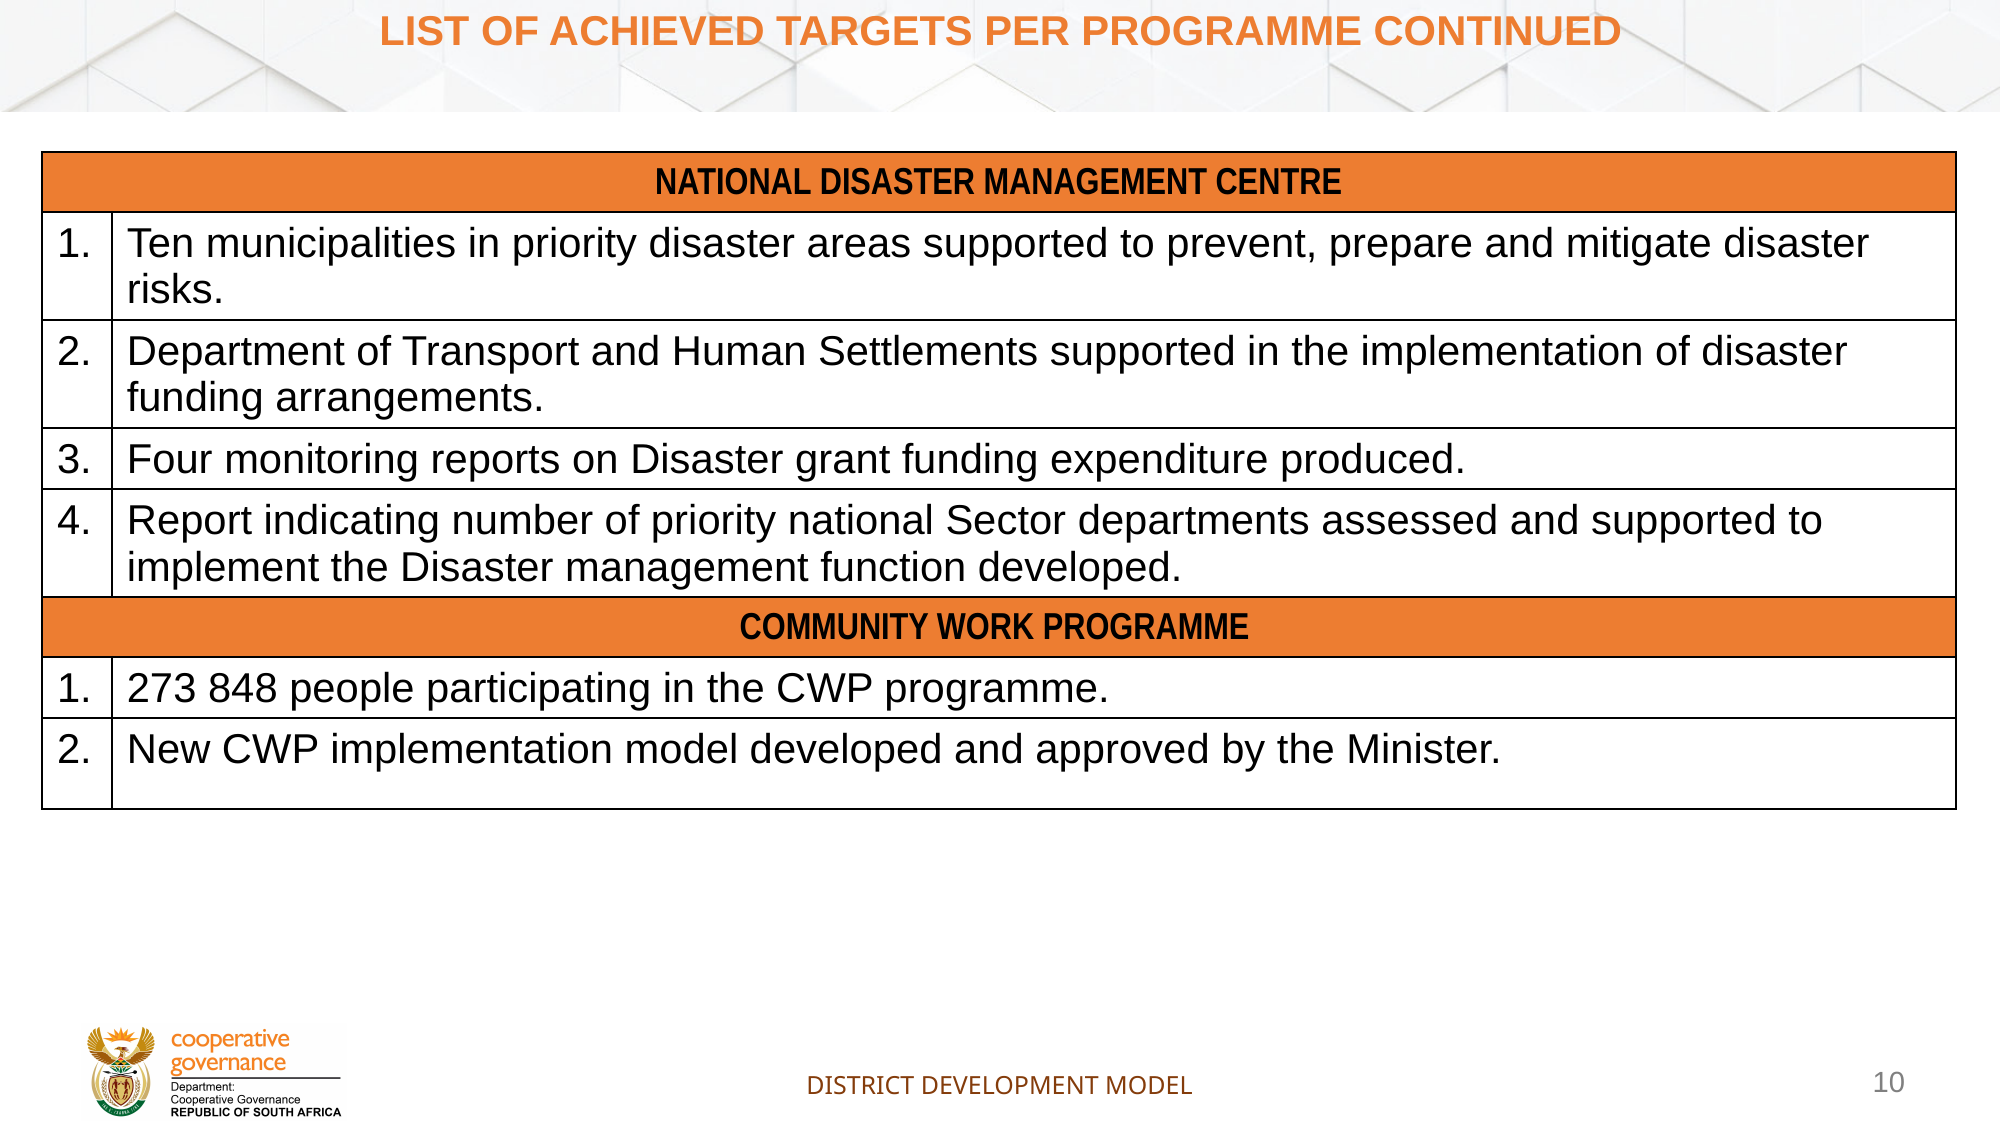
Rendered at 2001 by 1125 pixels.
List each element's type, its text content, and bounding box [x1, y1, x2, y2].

table_cell COMMUNITY WORK PROGRAMME [43, 598, 1955, 656]
title List of ACHIEVED targets per programme cONTINUED [81, 1, 1920, 65]
table_cell New CWP implementation model developed and approved by the Minister. [113, 719, 1955, 808]
table_cell Four monitoring reports on Disaster grant funding expenditure produced. [113, 429, 1955, 488]
table_cell 2. [43, 719, 111, 808]
table_cell 1. [43, 213, 111, 319]
table_cell 4. [43, 490, 111, 596]
table_cell 273 848 people participating in the CWP programme. [113, 658, 1955, 717]
picture [81, 1023, 347, 1121]
table_header NATIONAL DISASTER MANAGEMENT CENTRE [43, 153, 1955, 211]
table_cell Department of Transport and Human Settlements supported in the implementation of disaster funding arrangements. [113, 321, 1955, 427]
table_cell Report indicating number of priority national Sector departments assessed and supported to implement the Disaster management function developed. [113, 490, 1955, 596]
table_cell 3. [43, 429, 111, 488]
picture [0, 0, 2000, 112]
table_cell 1. [43, 658, 111, 717]
table_cell Ten municipalities in priority disaster areas supported to prevent, prepare and mitigate disaster risks. [113, 213, 1955, 319]
table_cell 2. [43, 321, 111, 427]
